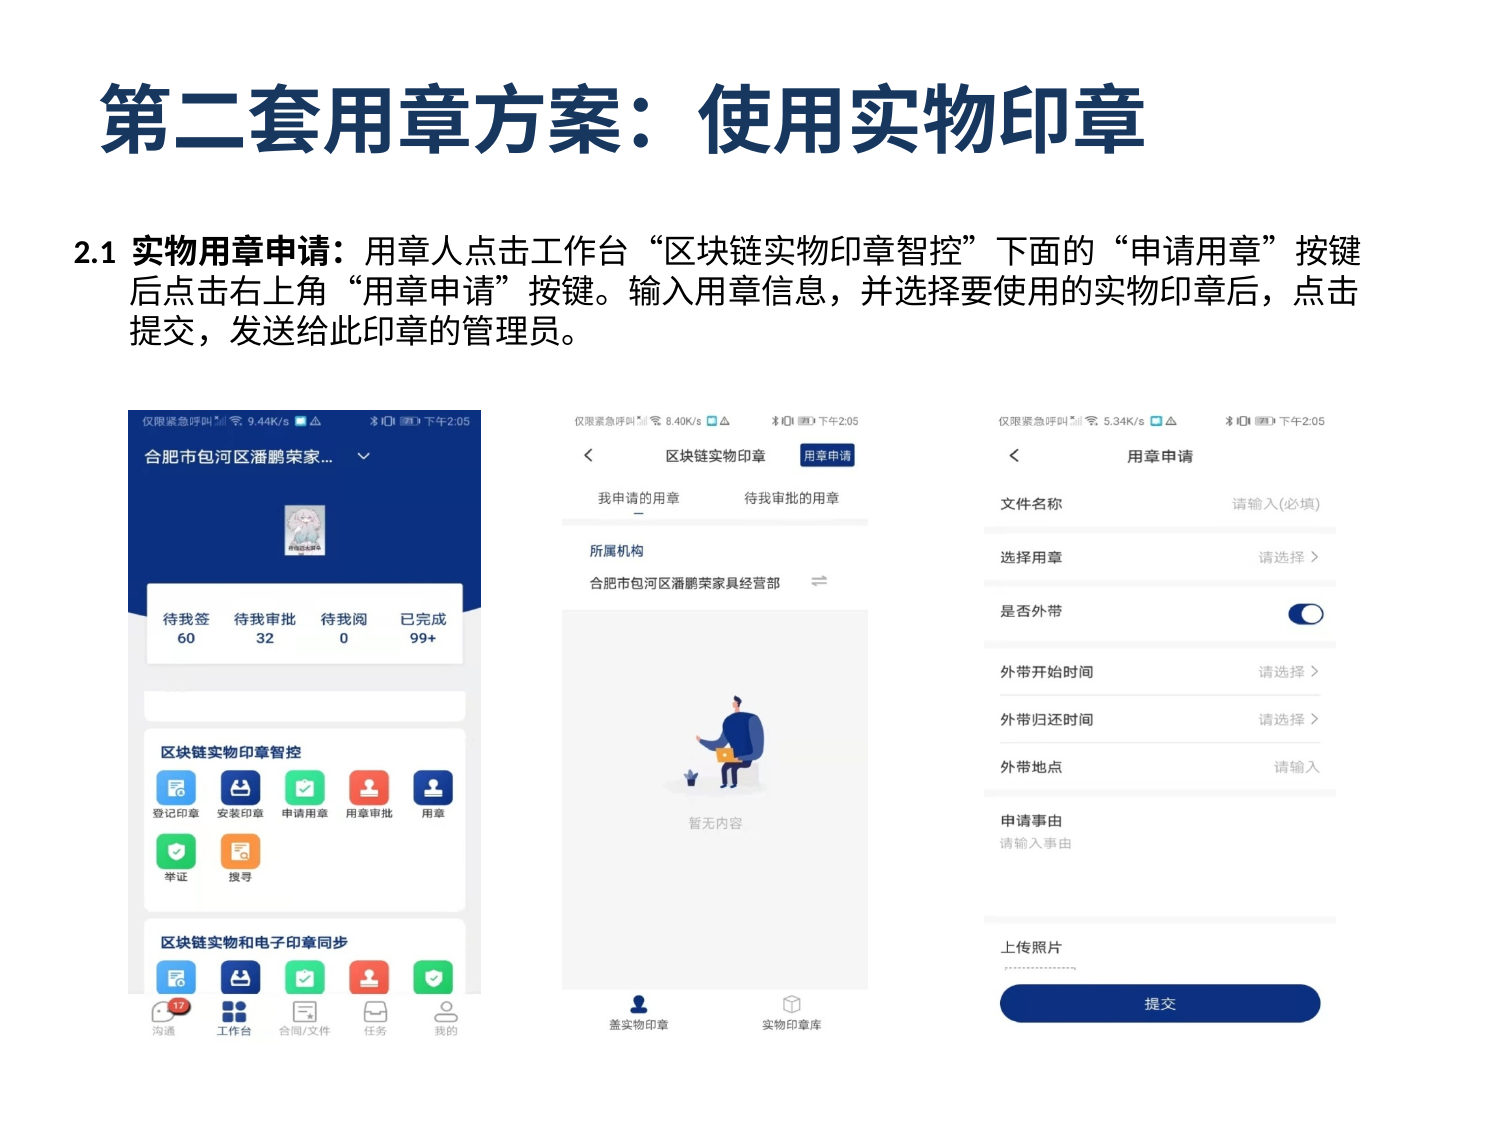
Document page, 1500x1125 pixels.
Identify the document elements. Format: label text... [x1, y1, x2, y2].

list 2.1 实物用章申请：用章人点击工作台“区块链实物印章智控”下面的“申请用章”按键后点击右上角“用章申请”按键。输入用章信息，并选择要使用的实物印章后，点击提交，发送给此印章的管理员。 [58, 222, 1383, 371]
picture [562, 409, 868, 1032]
title 第二套用章方案：使用实物印章 [82, 23, 1432, 211]
picture [128, 409, 481, 1044]
picture [984, 409, 1337, 1036]
